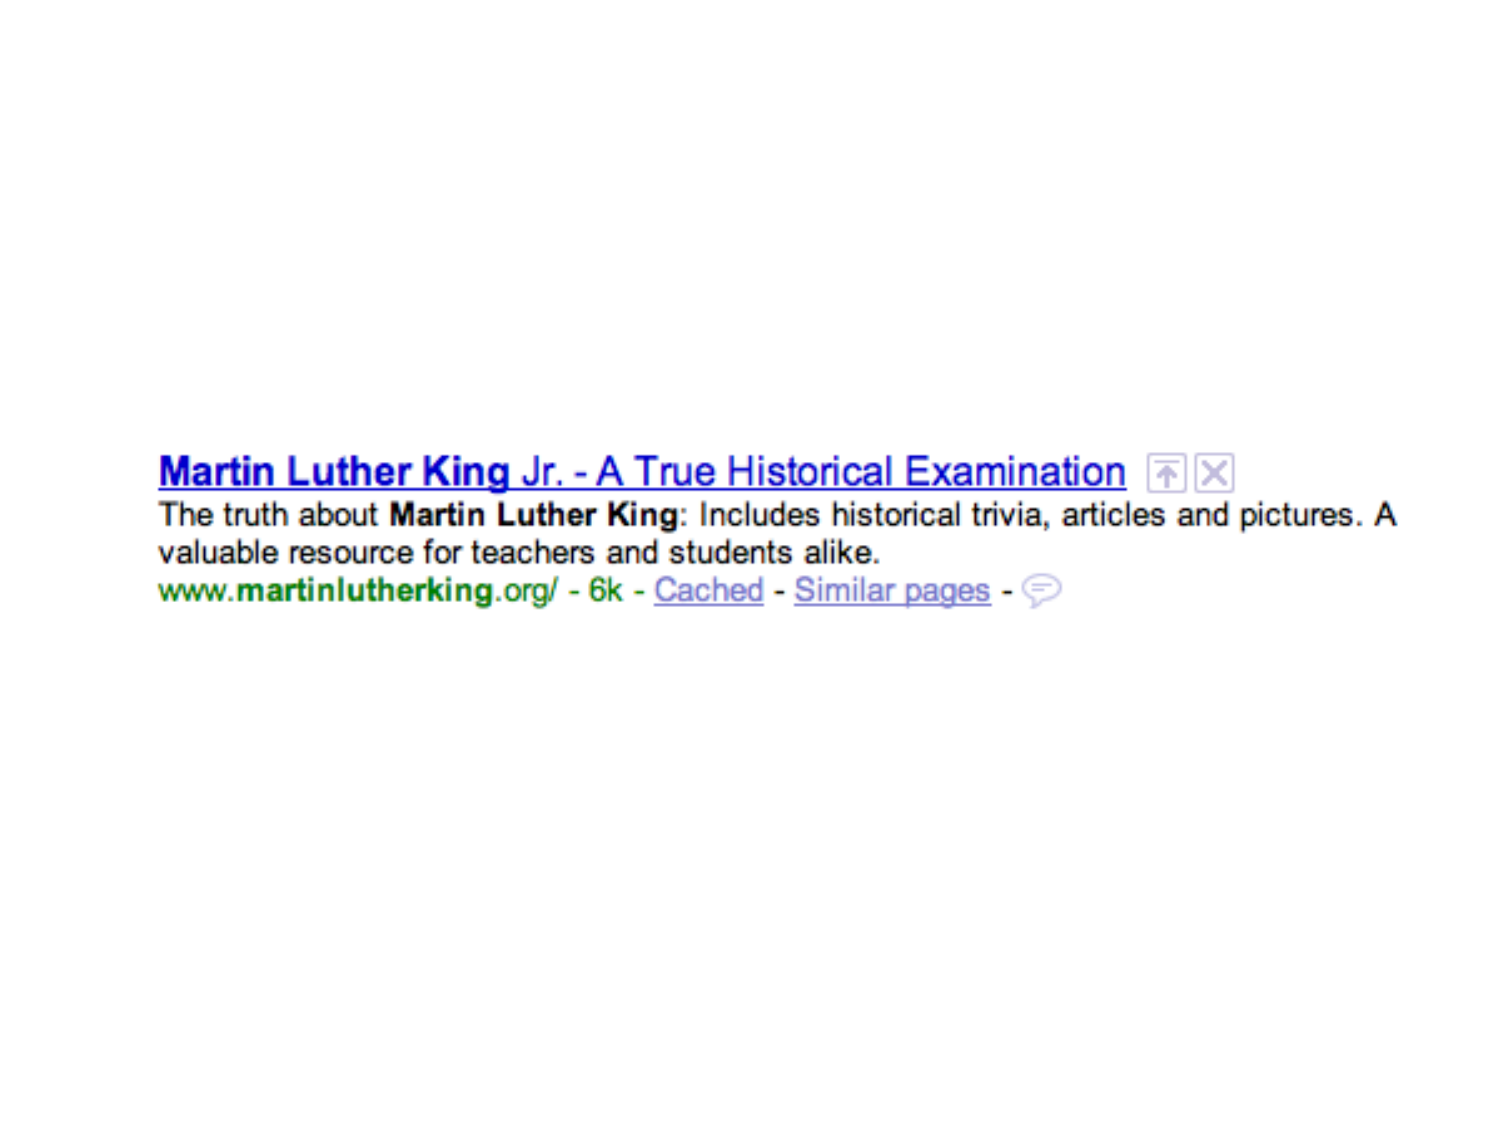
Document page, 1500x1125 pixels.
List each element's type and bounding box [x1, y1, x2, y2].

picture [153, 436, 1438, 622]
